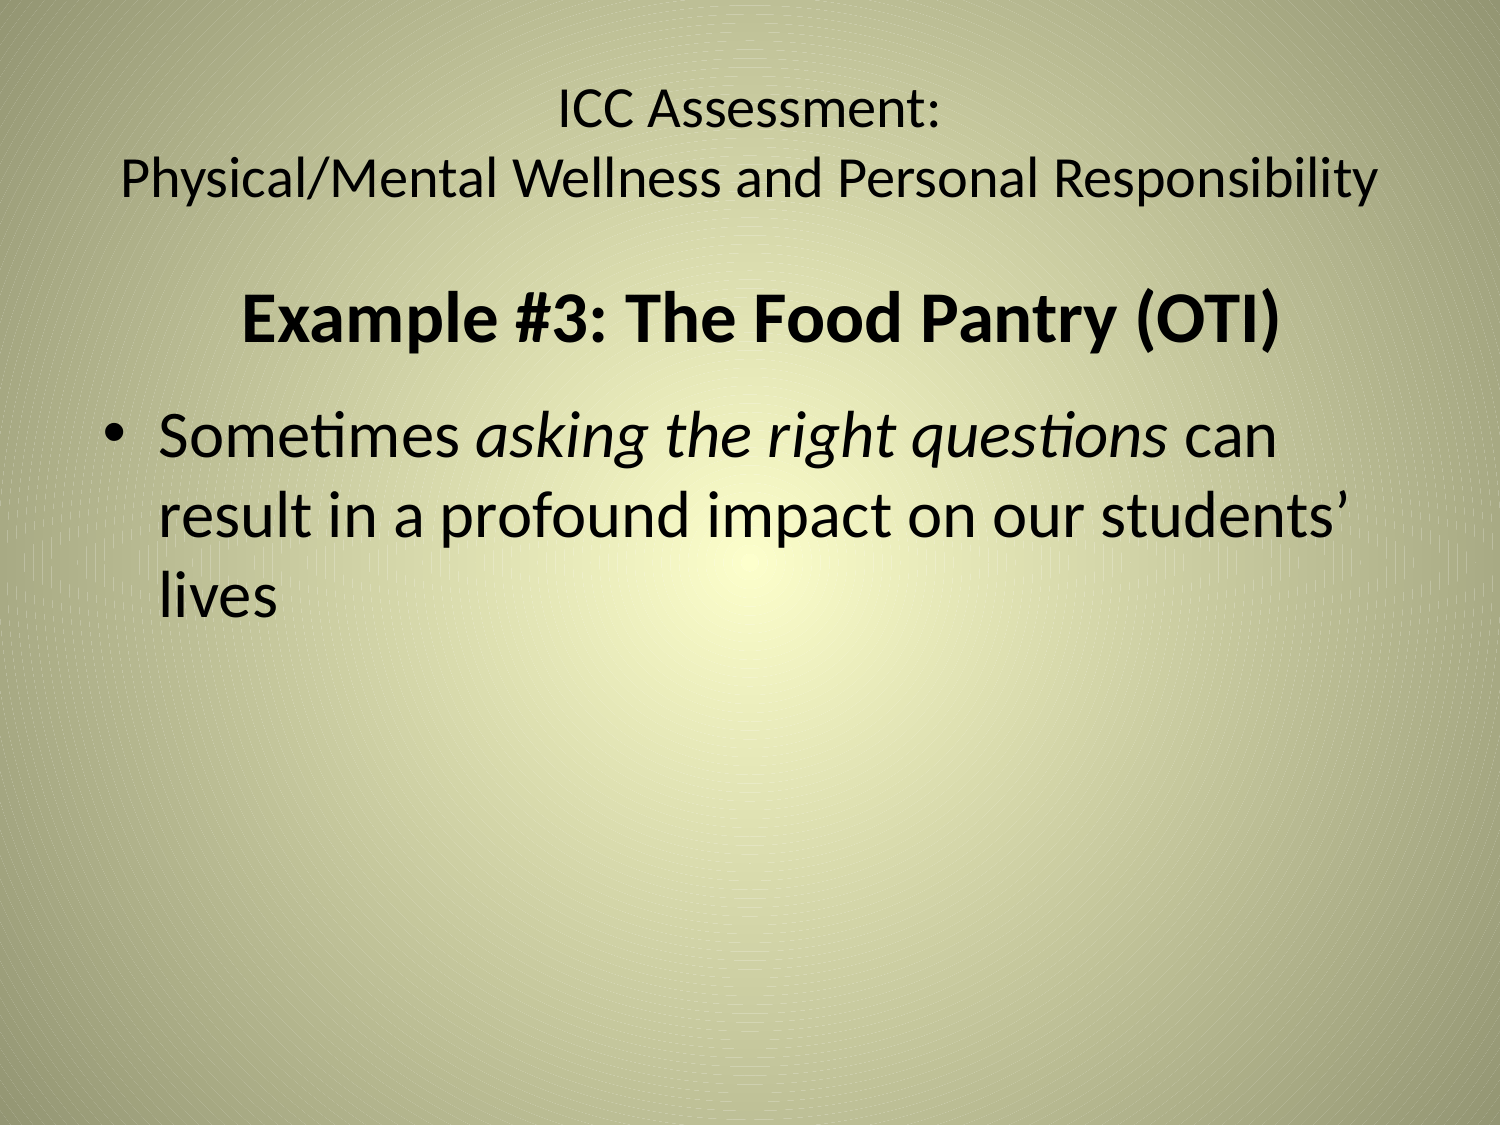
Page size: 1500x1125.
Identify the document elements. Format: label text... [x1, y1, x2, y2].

list Example #3: The Food Pantry (OTI) [75, 262, 1450, 400]
text_box Sometimes asking the right questions can result in a profound impact on our students’ lives [87, 383, 1463, 1075]
title ICC Assessment: Physical/Mental Wellness and Personal Responsibility [75, 45, 1425, 233]
